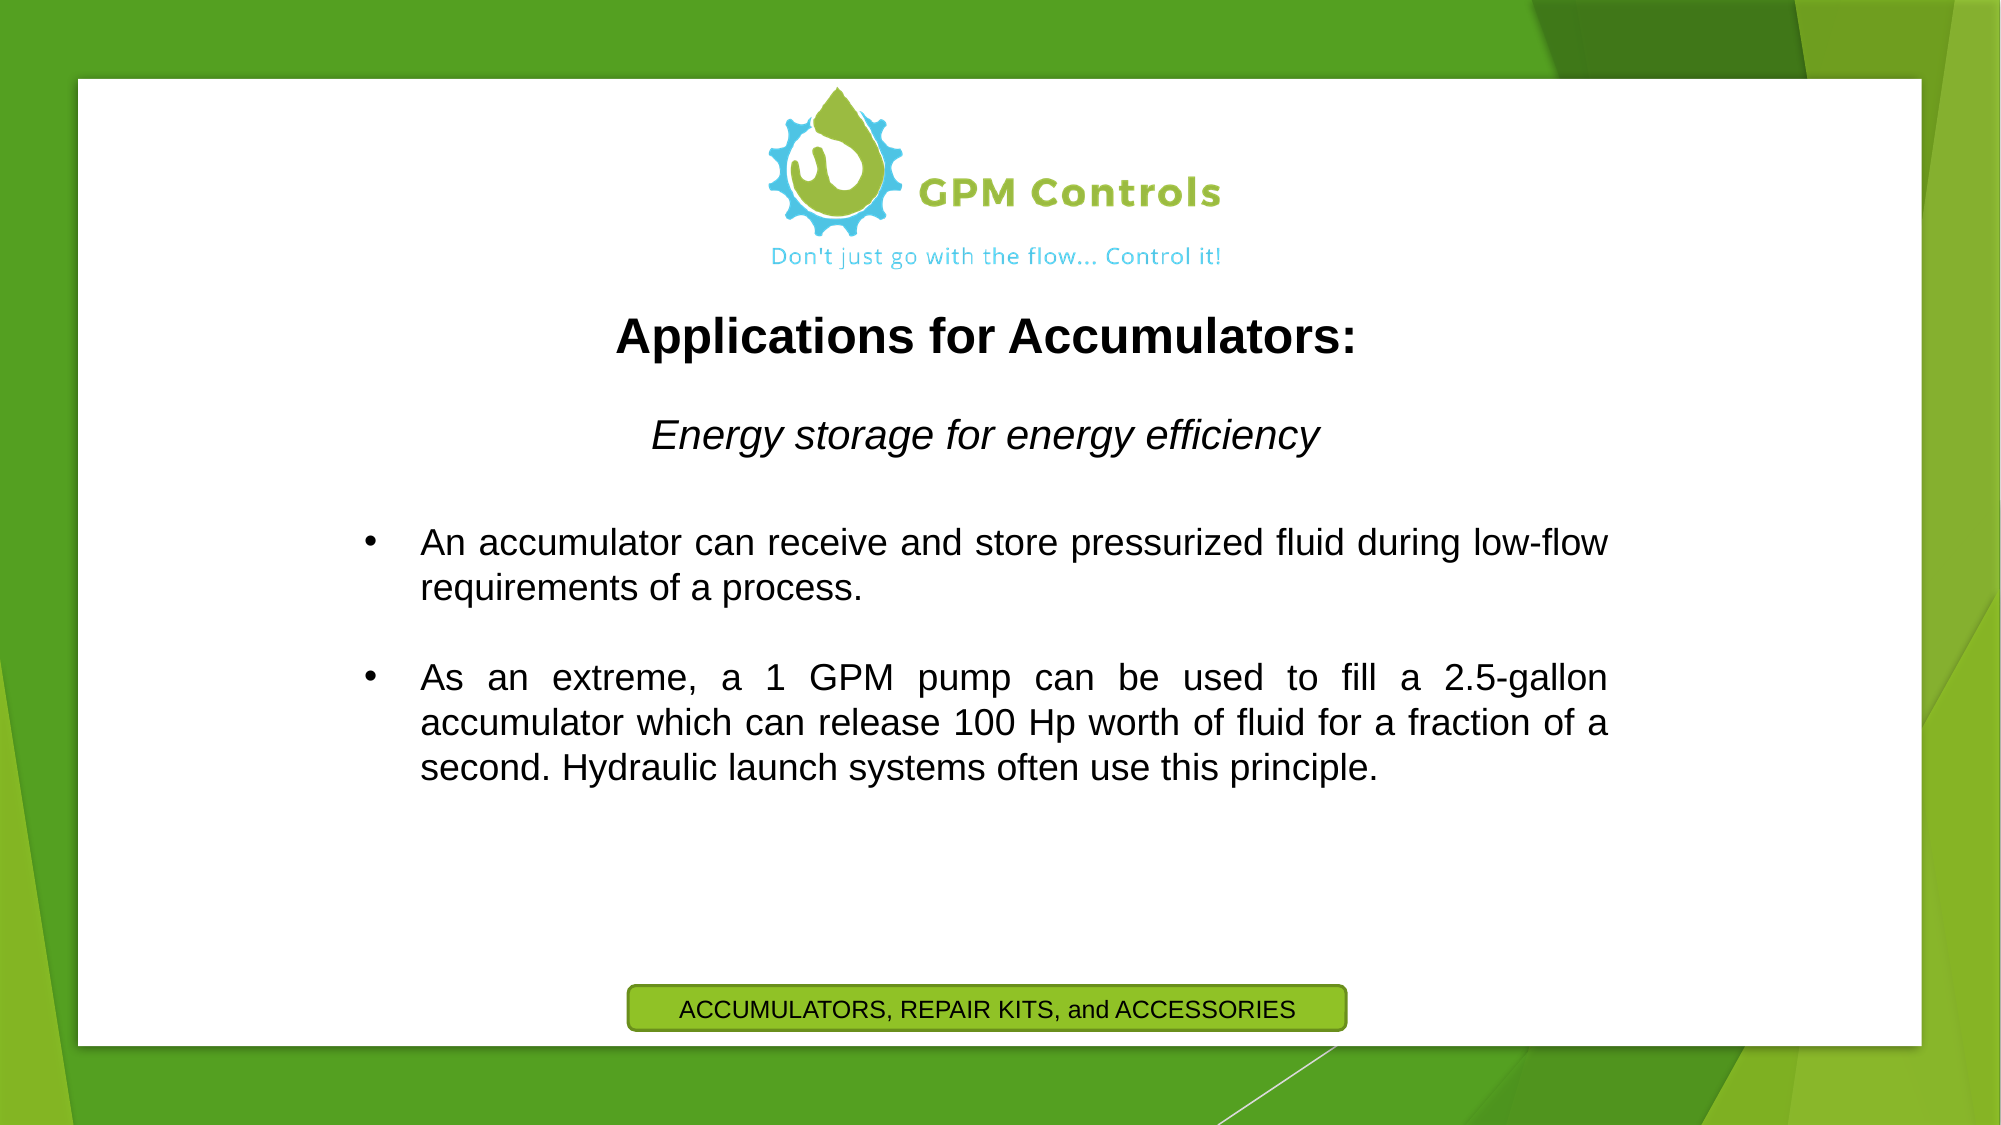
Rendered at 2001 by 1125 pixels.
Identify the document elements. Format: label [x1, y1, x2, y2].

picture [743, 62, 1291, 291]
text_box [0, 0, 2000, 1125]
